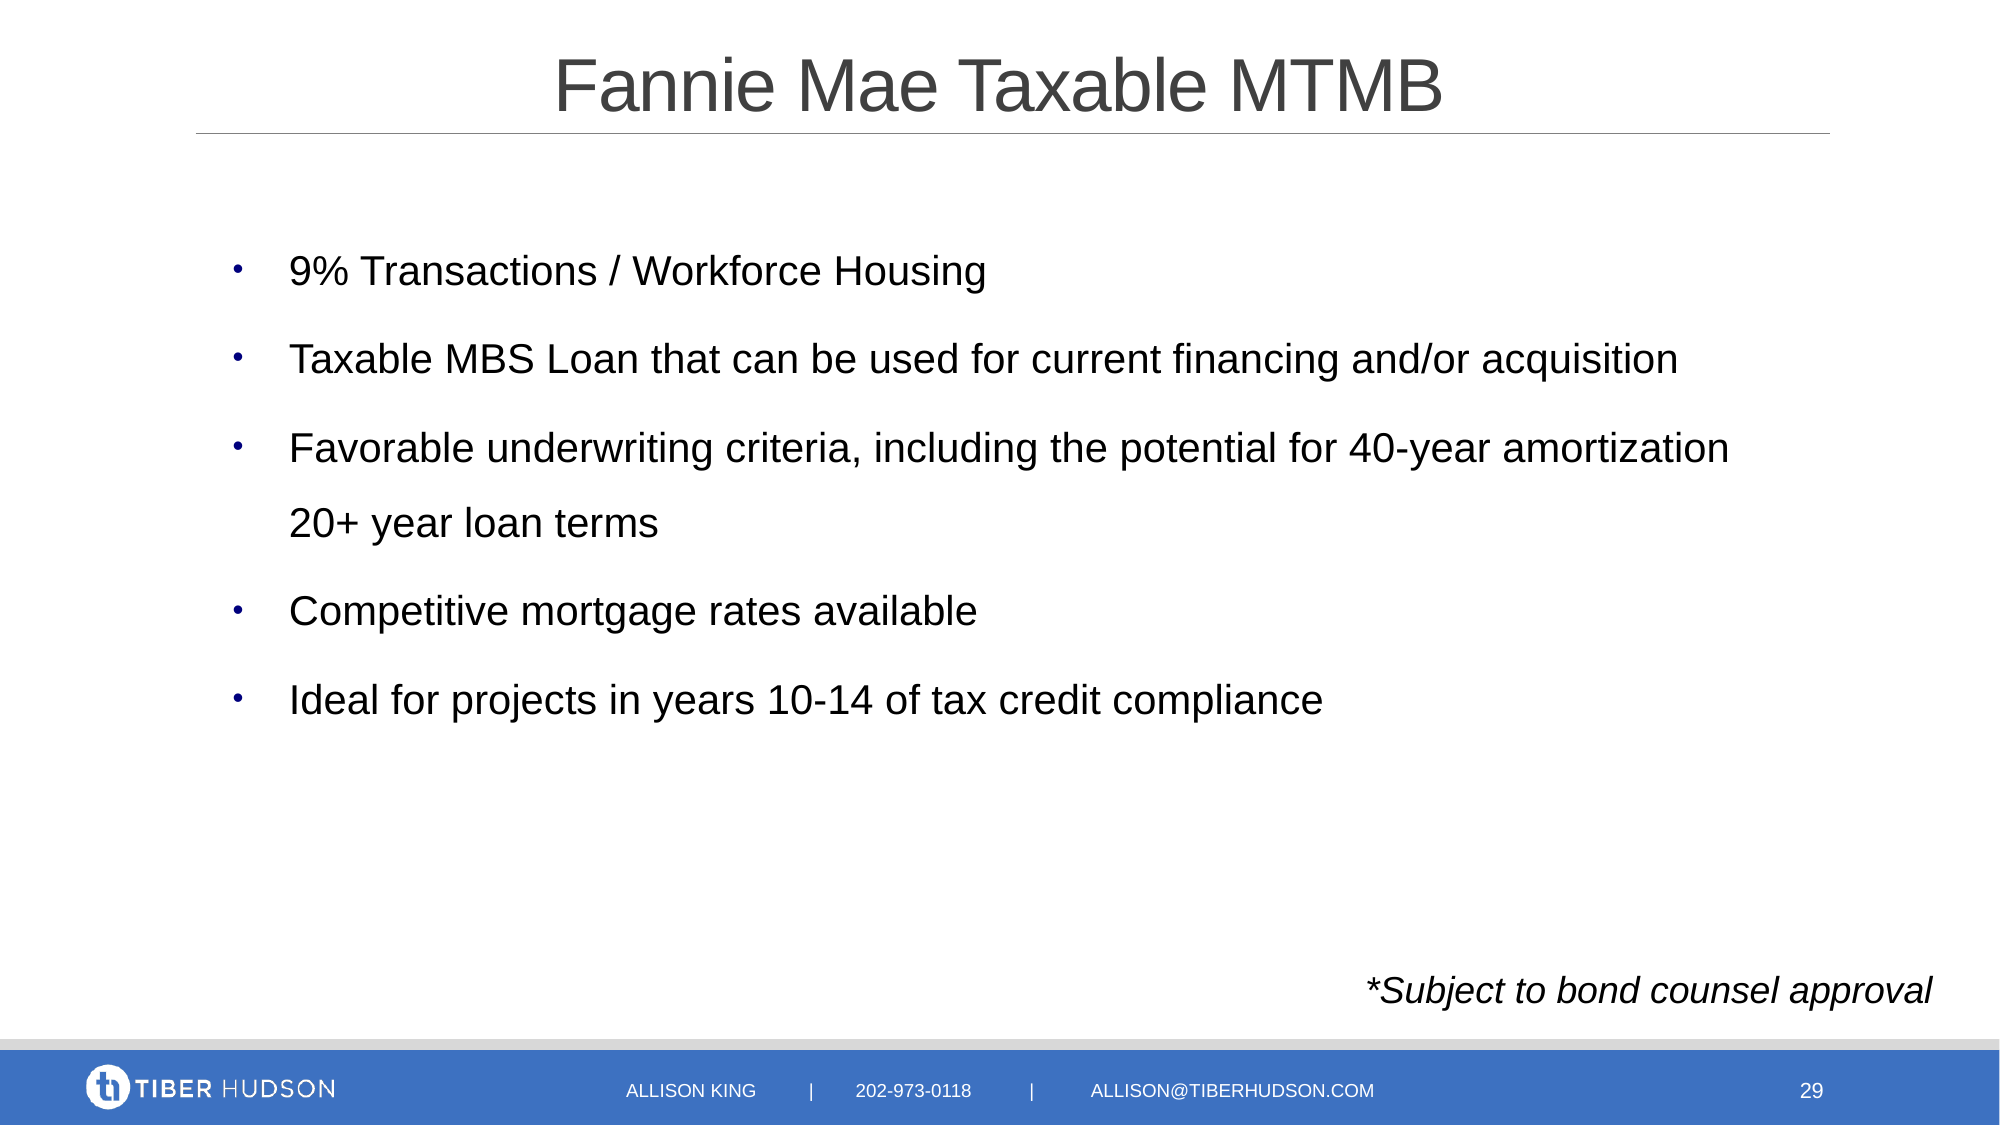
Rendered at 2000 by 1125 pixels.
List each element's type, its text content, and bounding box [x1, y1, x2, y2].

title Fannie Mae Taxable MTMB [174, 49, 1825, 128]
text_box *Subject to bond counsel approval [1331, 958, 2000, 1019]
list 9% Transactions / Workforce Housing Taxable MBS Loan that can be used for current financing and/or acquisition Favorable underwriting criteria, including the potential for 40-year amortization 20+ year loan terms Competitive mortgage rates available Ideal for projects in years 10-14 of tax credit compliance [226, 211, 1774, 969]
slide_number 29 [1623, 1059, 1839, 1120]
footer Allison KING | 202-973-0118 | ALLISON@tiberhudson.com [604, 1059, 1396, 1120]
picture [82, 1062, 340, 1111]
